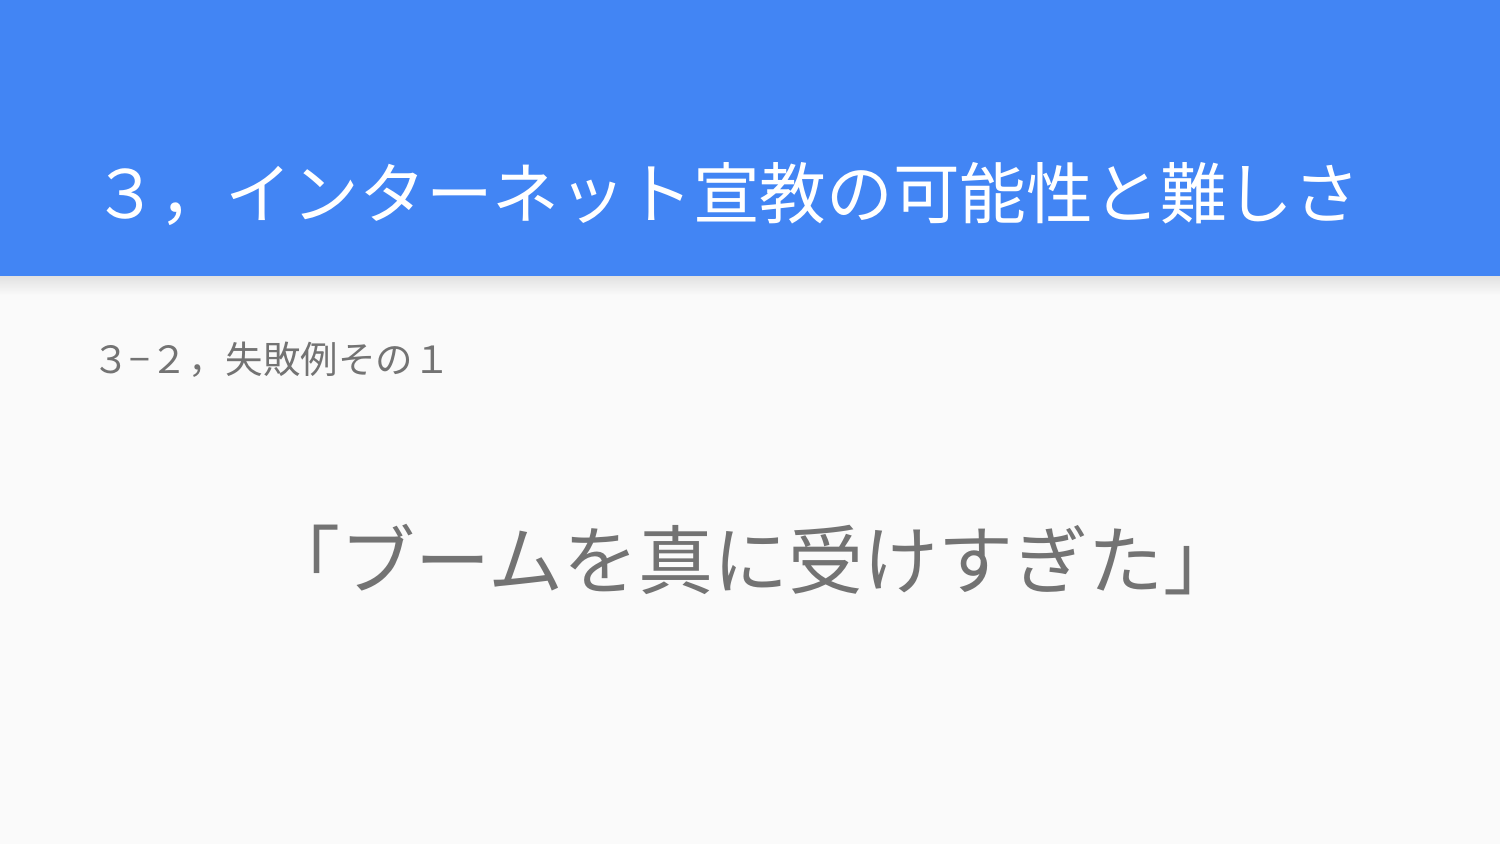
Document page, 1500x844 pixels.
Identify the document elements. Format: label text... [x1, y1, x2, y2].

title ３，インターネット宣教の可能性と難しさ [77, 121, 1427, 248]
list ３−２，失敗例その１ 「ブームを真に受けすぎた」 [77, 314, 1427, 760]
